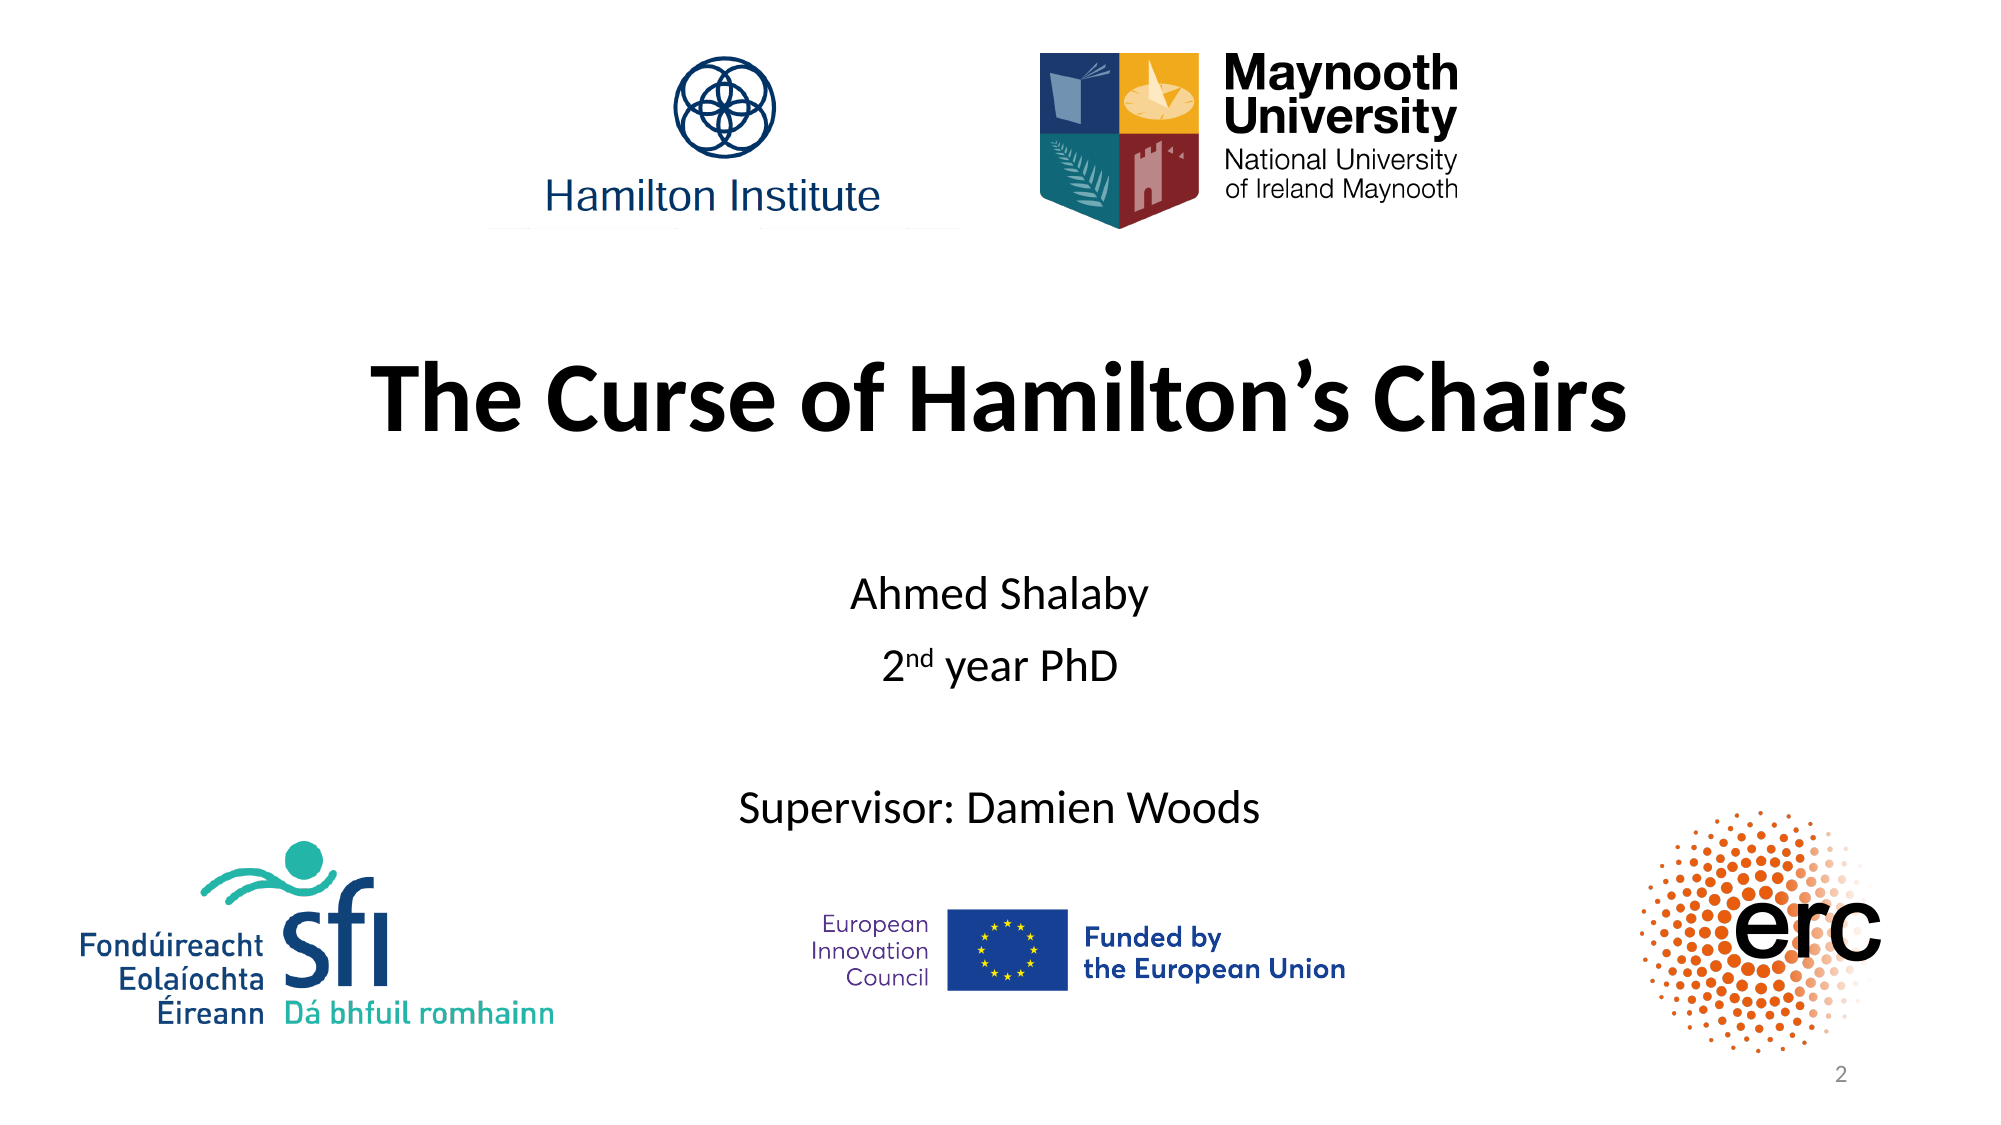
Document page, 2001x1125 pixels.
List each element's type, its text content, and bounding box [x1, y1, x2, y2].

picture [487, 31, 960, 229]
picture [1637, 808, 1884, 1056]
slide_number 2 [1412, 1042, 1863, 1103]
picture [813, 906, 1466, 994]
title [249, 184, 1750, 576]
picture [1040, 53, 1457, 229]
subtitle Ahmed Shalaby 2nd year PhD Supervisor: Damien Woods [249, 576, 1750, 845]
picture [81, 841, 553, 1024]
